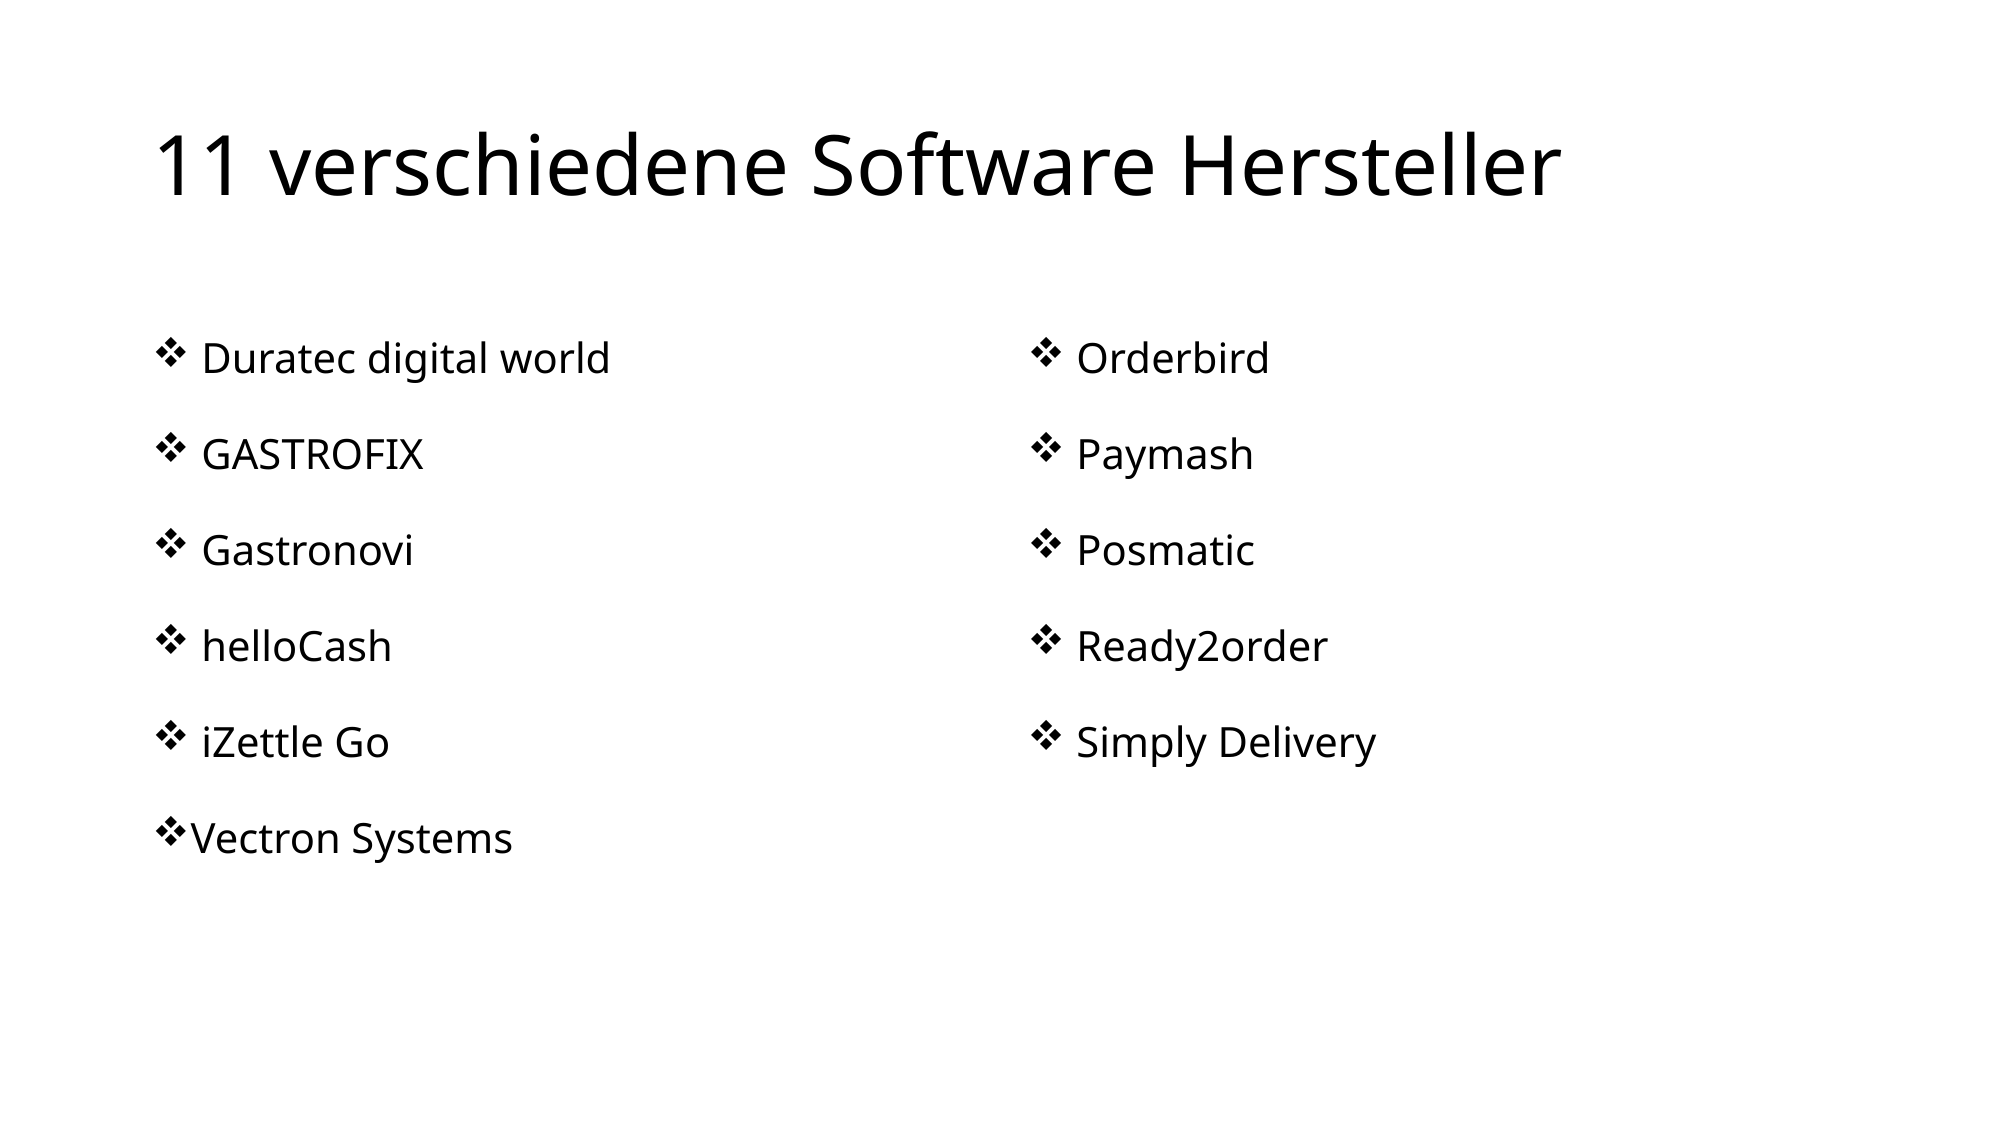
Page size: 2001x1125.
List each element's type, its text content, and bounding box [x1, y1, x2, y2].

list Duratec digital world GASTROFIX Gastronovi helloCash iZettle Go Vectron Systems [137, 299, 988, 1014]
title 11 verschiedene Software Hersteller [137, 59, 1863, 278]
list Orderbird Paymash Posmatic Ready2order Simply Delivery [1012, 299, 1863, 1014]
